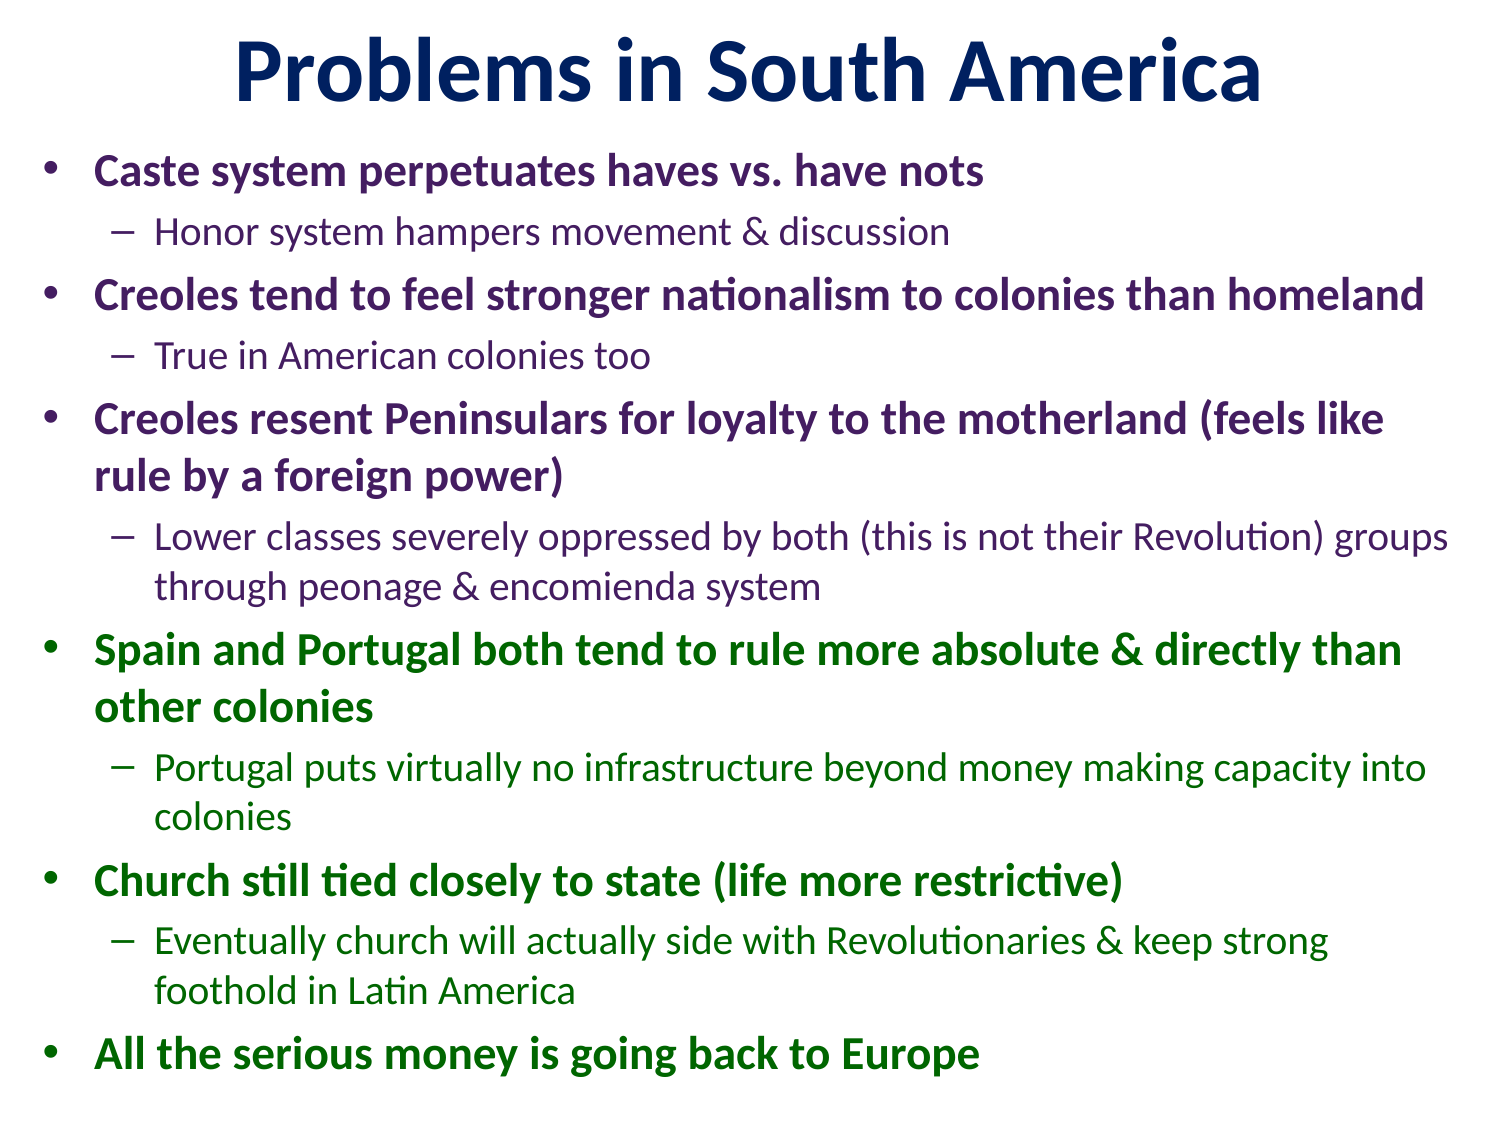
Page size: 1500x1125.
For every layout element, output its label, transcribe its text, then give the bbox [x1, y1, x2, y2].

list Caste system perpetuates haves vs. have nots Honor system hampers movement & discussion Creoles tend to feel stronger nationalism to colonies than homeland True in American colonies too Creoles resent Peninsulars for loyalty to the motherland (feels like rule by a foreign power) Lower classes severely oppressed by both (this is not their Revolution) groups through peonage & encomienda system Spain and Portugal both tend to rule more absolute & directly than other colonies Portugal puts virtually no infrastructure beyond money making capacity into colonies Church still tied closely to state (life more restrictive) Eventually church will actually side with Revolutionaries & keep strong foothold in Latin America All the serious money is going back to Europe [27, 131, 1468, 1091]
title Problems in South America [75, 0, 1425, 131]
